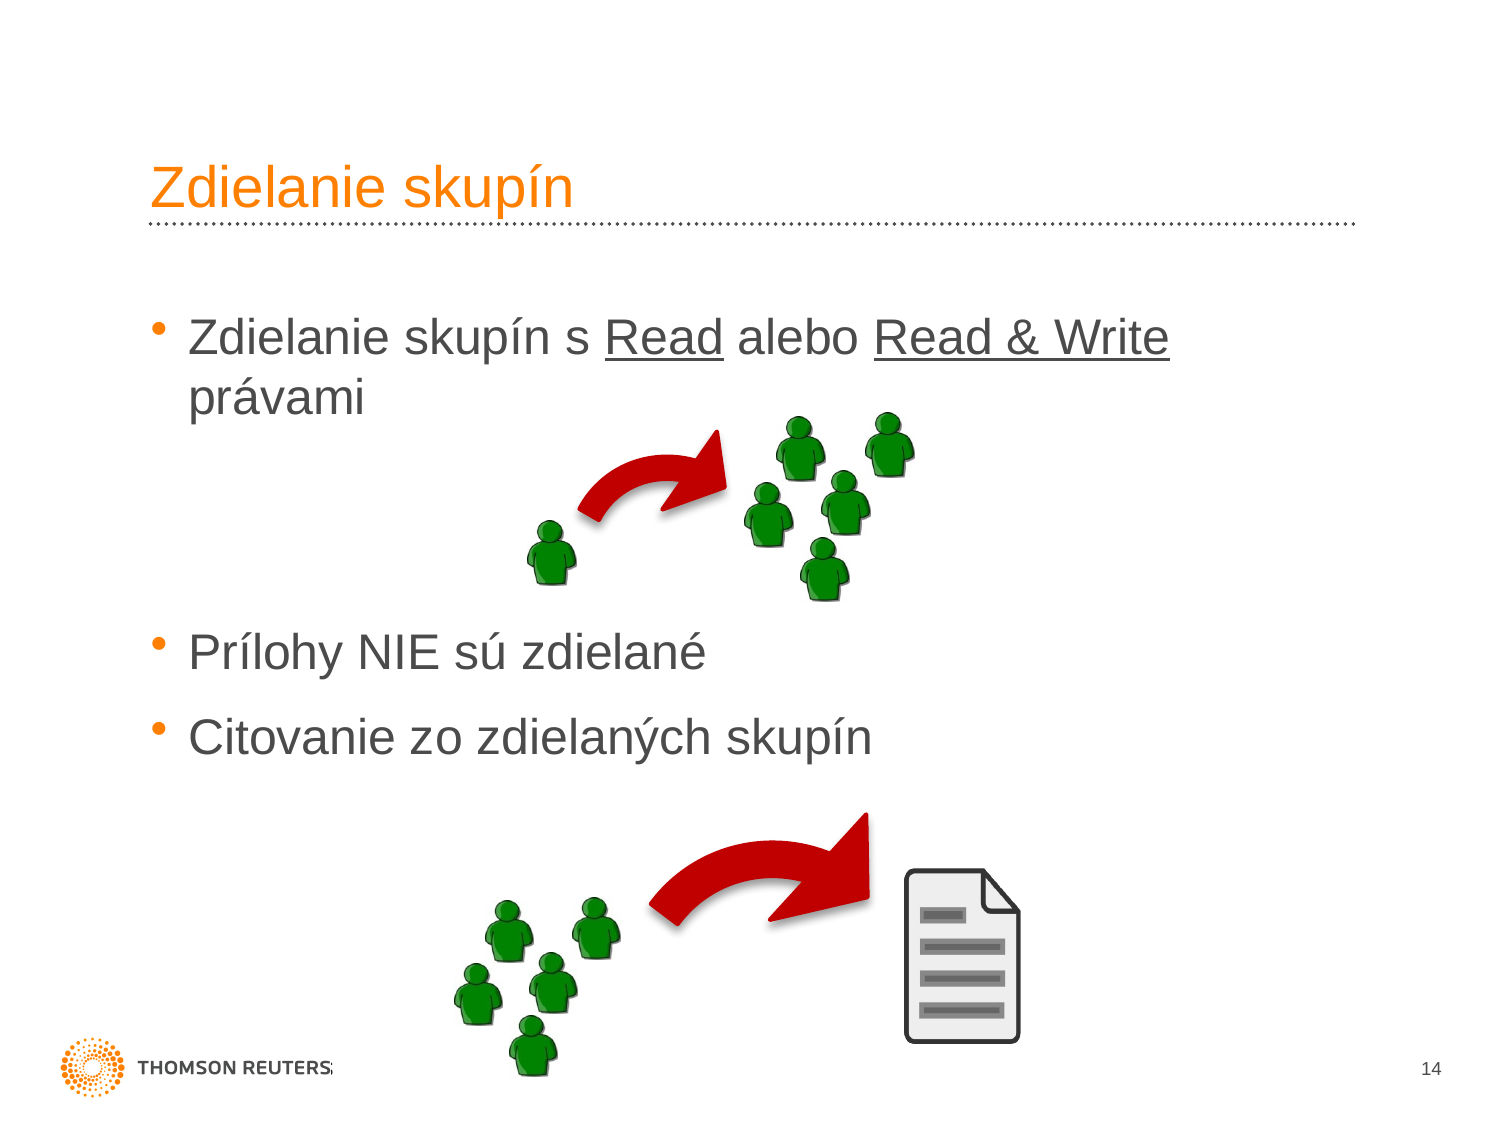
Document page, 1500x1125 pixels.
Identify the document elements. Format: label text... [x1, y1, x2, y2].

title Zdielanie skupín [150, 82, 1360, 221]
picture [60, 1037, 333, 1125]
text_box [454, 786, 1021, 1125]
list Zdielanie skupín s Read alebo Read & Write právami Prílohy NIE sú zdielané Citovanie zo zdielaných skupín [150, 249, 1360, 1000]
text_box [526, 412, 915, 707]
slide_number 14 [1381, 1048, 1458, 1088]
